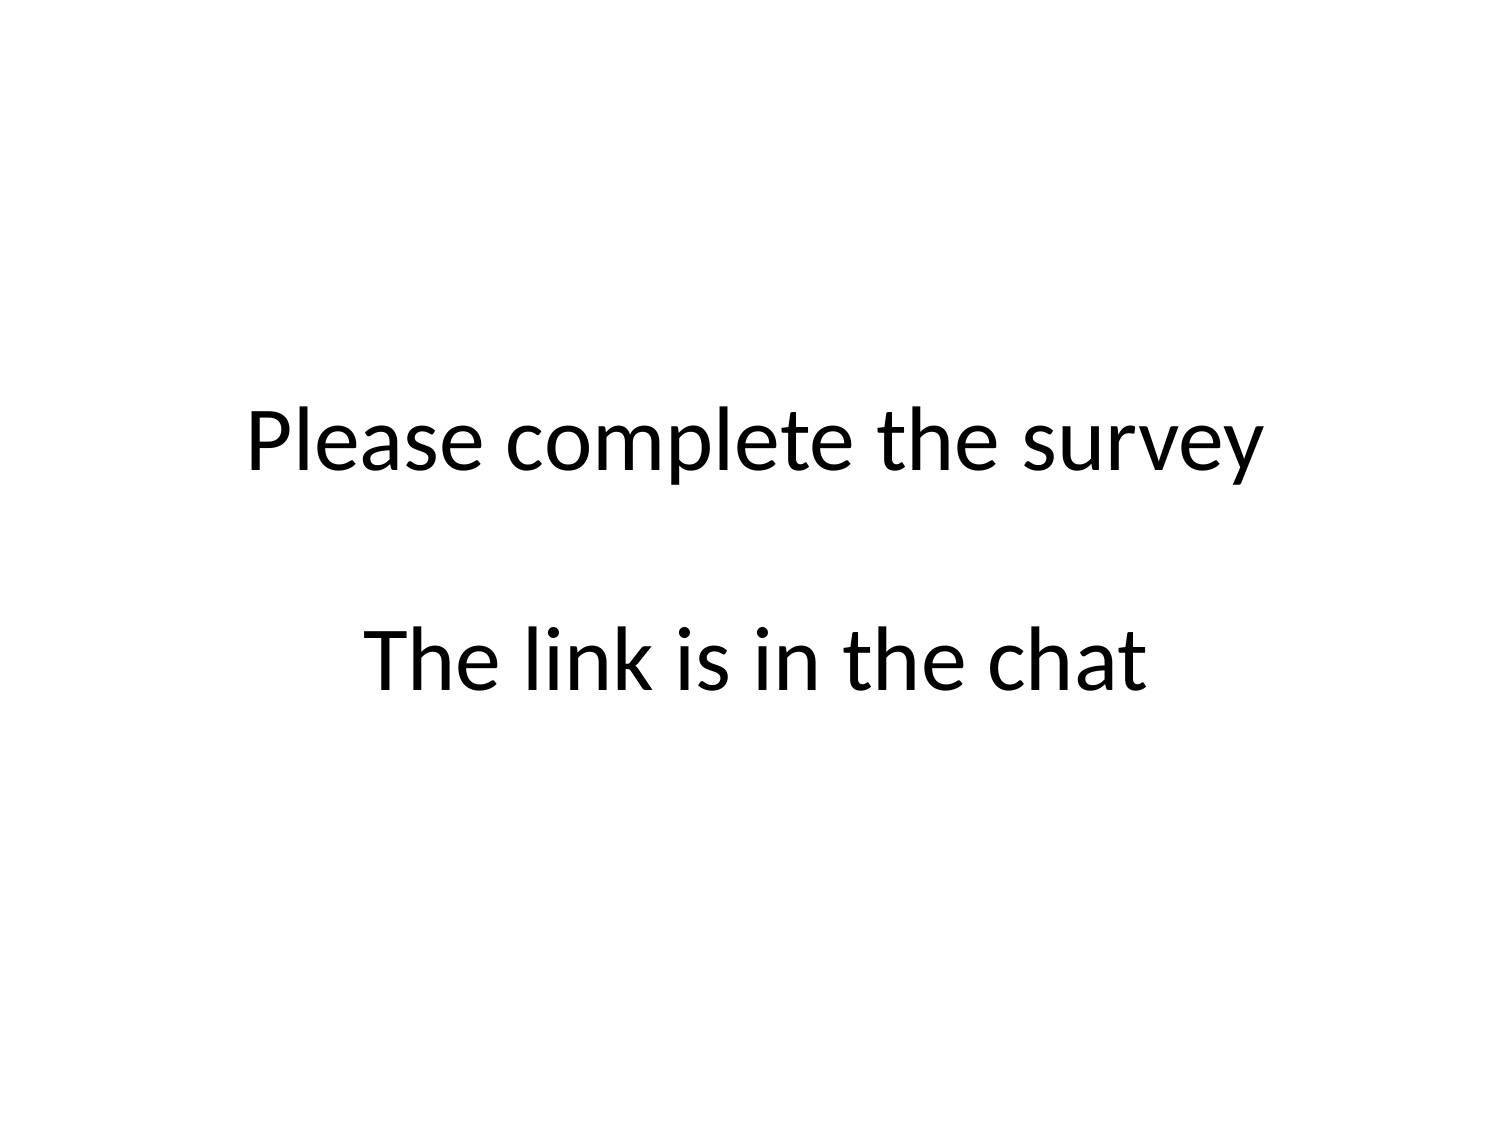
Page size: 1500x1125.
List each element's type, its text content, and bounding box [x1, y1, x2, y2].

title Please complete the survey The link is in the chat [75, 337, 1438, 750]
